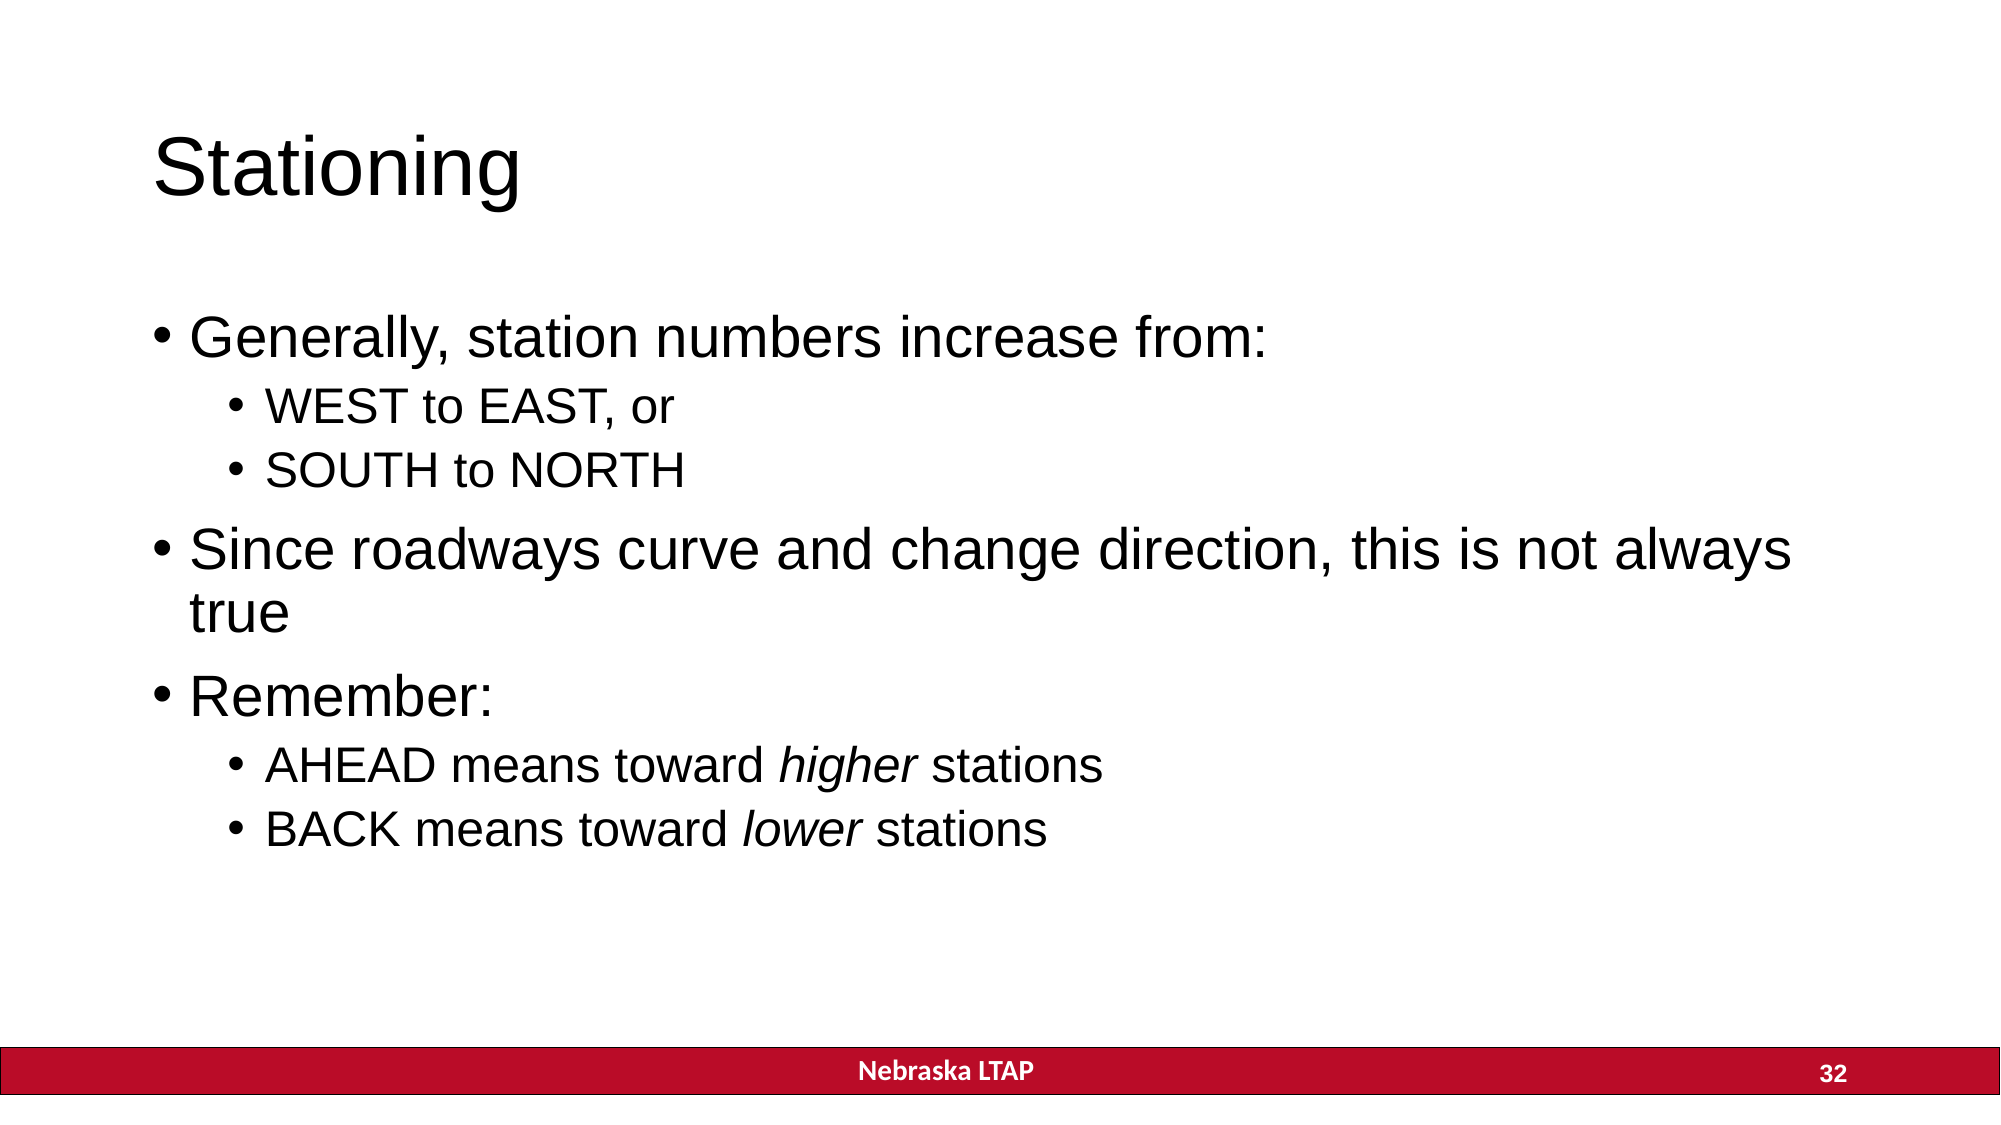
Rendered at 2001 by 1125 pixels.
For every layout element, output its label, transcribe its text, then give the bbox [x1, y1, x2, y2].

title Stationing [137, 59, 1863, 278]
slide_number 32 [1412, 1042, 1863, 1103]
list Generally, station numbers increase from: WEST to EAST, or SOUTH to NORTH Since roadways curve and change direction, this is not always true Remember: AHEAD means toward higher stations BACK means toward lower stations [137, 299, 1863, 1014]
